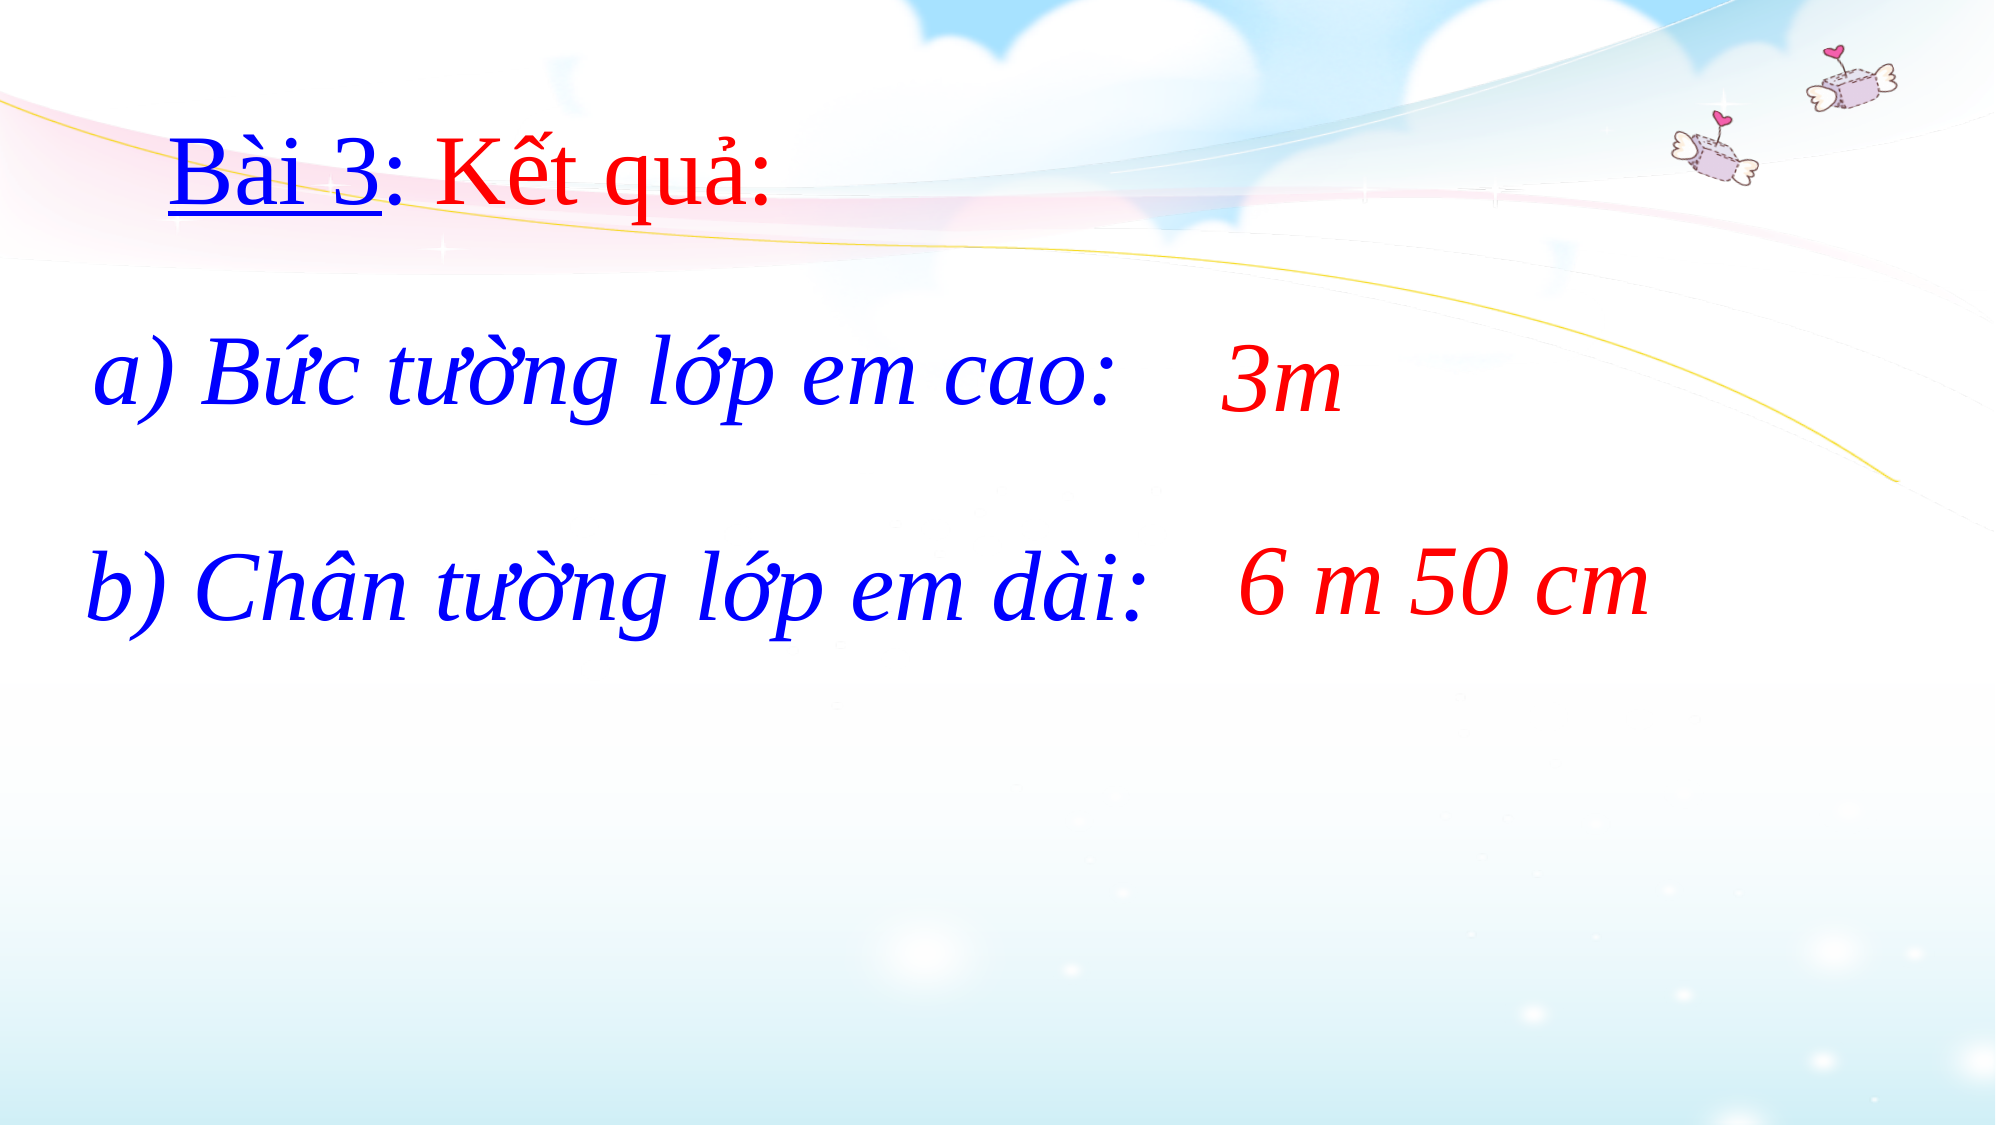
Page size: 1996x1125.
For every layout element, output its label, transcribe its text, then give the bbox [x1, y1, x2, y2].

picture [0, 0, 1996, 1125]
text_box 3m [1157, 304, 1521, 439]
text_box Bài 3: Kết quả: [102, 97, 1666, 233]
text_box a) Bức tường lớp em cao: [52, 297, 1996, 432]
text_box 6 m 50 cm [1172, 507, 1868, 642]
text_box b) Chân tường lớp em dài: [69, 512, 1281, 648]
